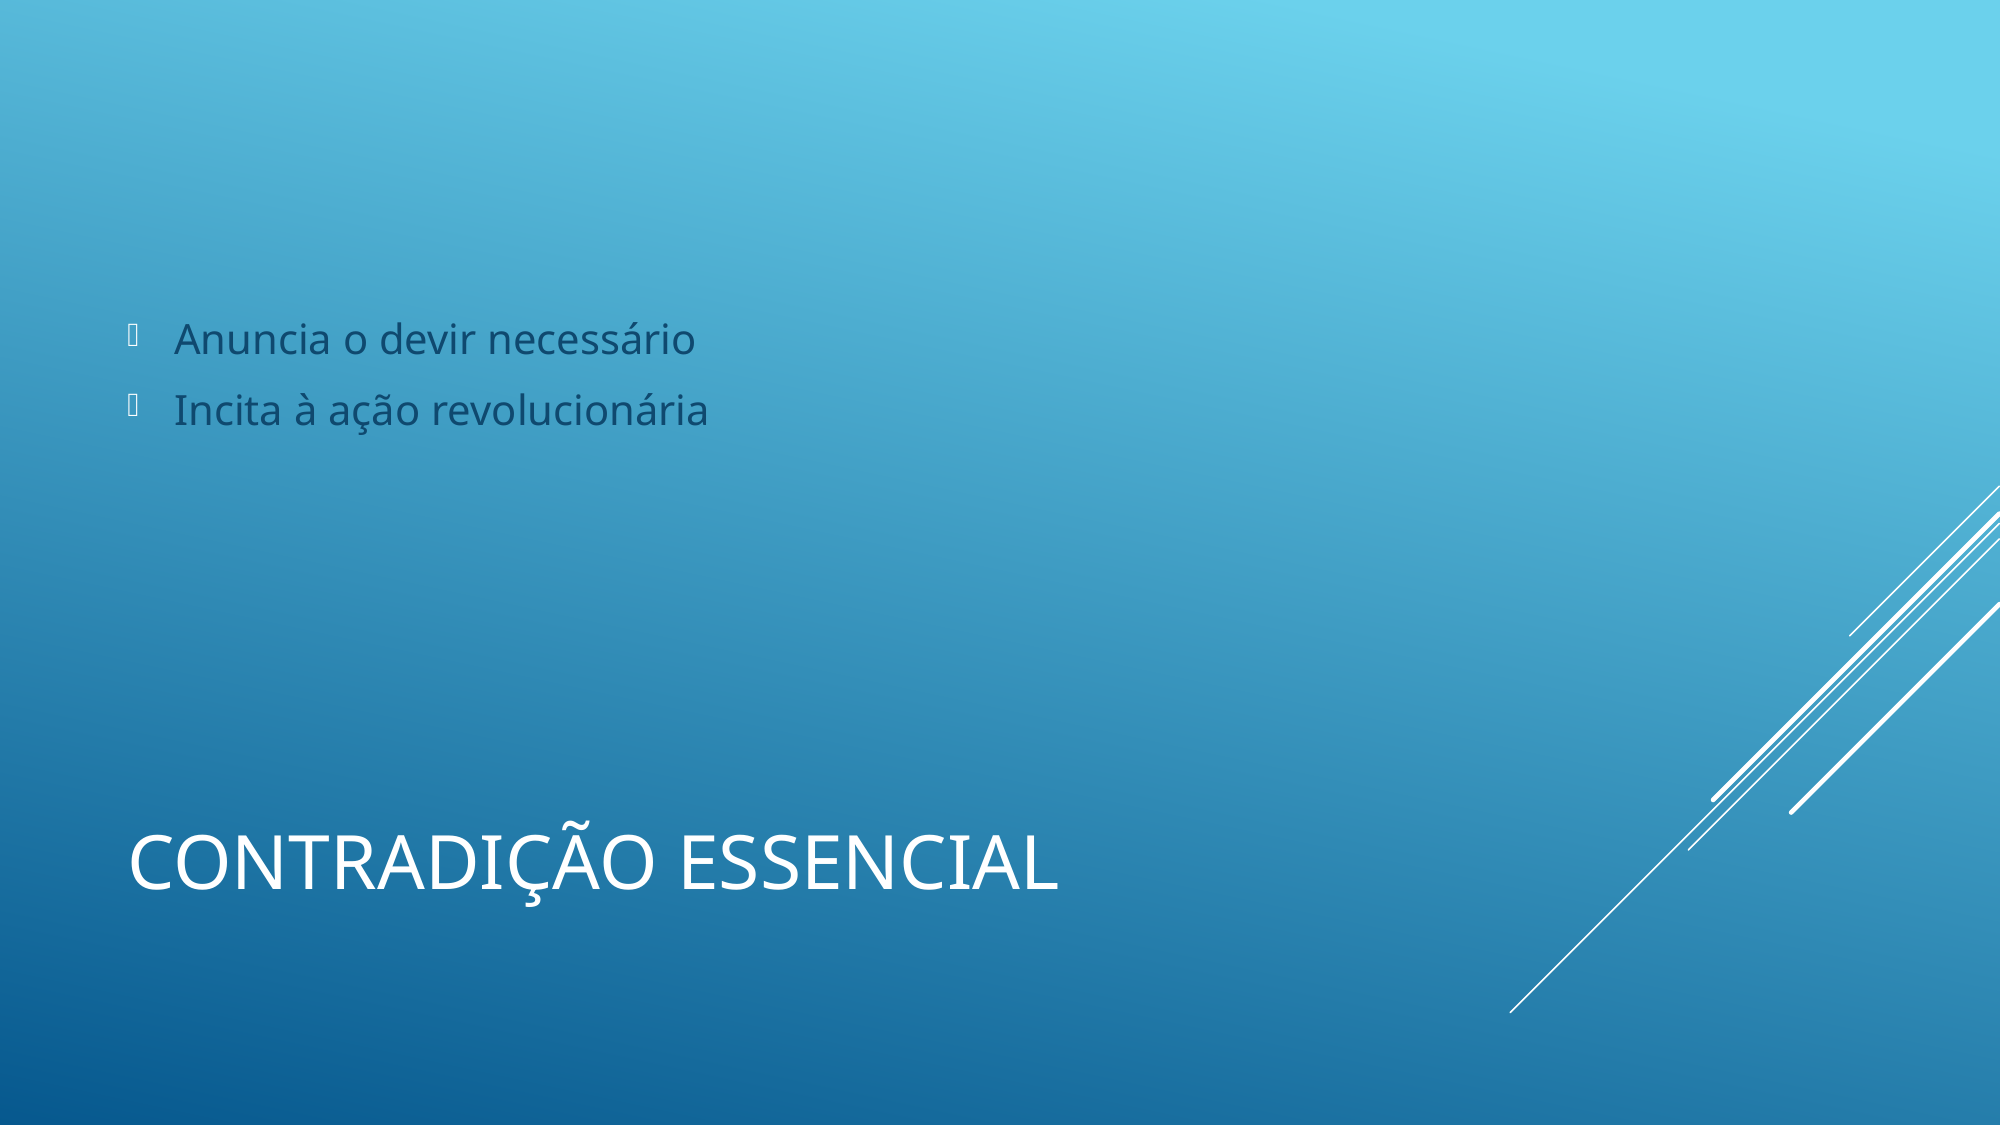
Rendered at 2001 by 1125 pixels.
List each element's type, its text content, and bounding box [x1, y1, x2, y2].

list Anuncia o devir necessário Incita à ação revolucionária [112, 112, 1513, 706]
title Contradição essencial [112, 736, 1513, 984]
